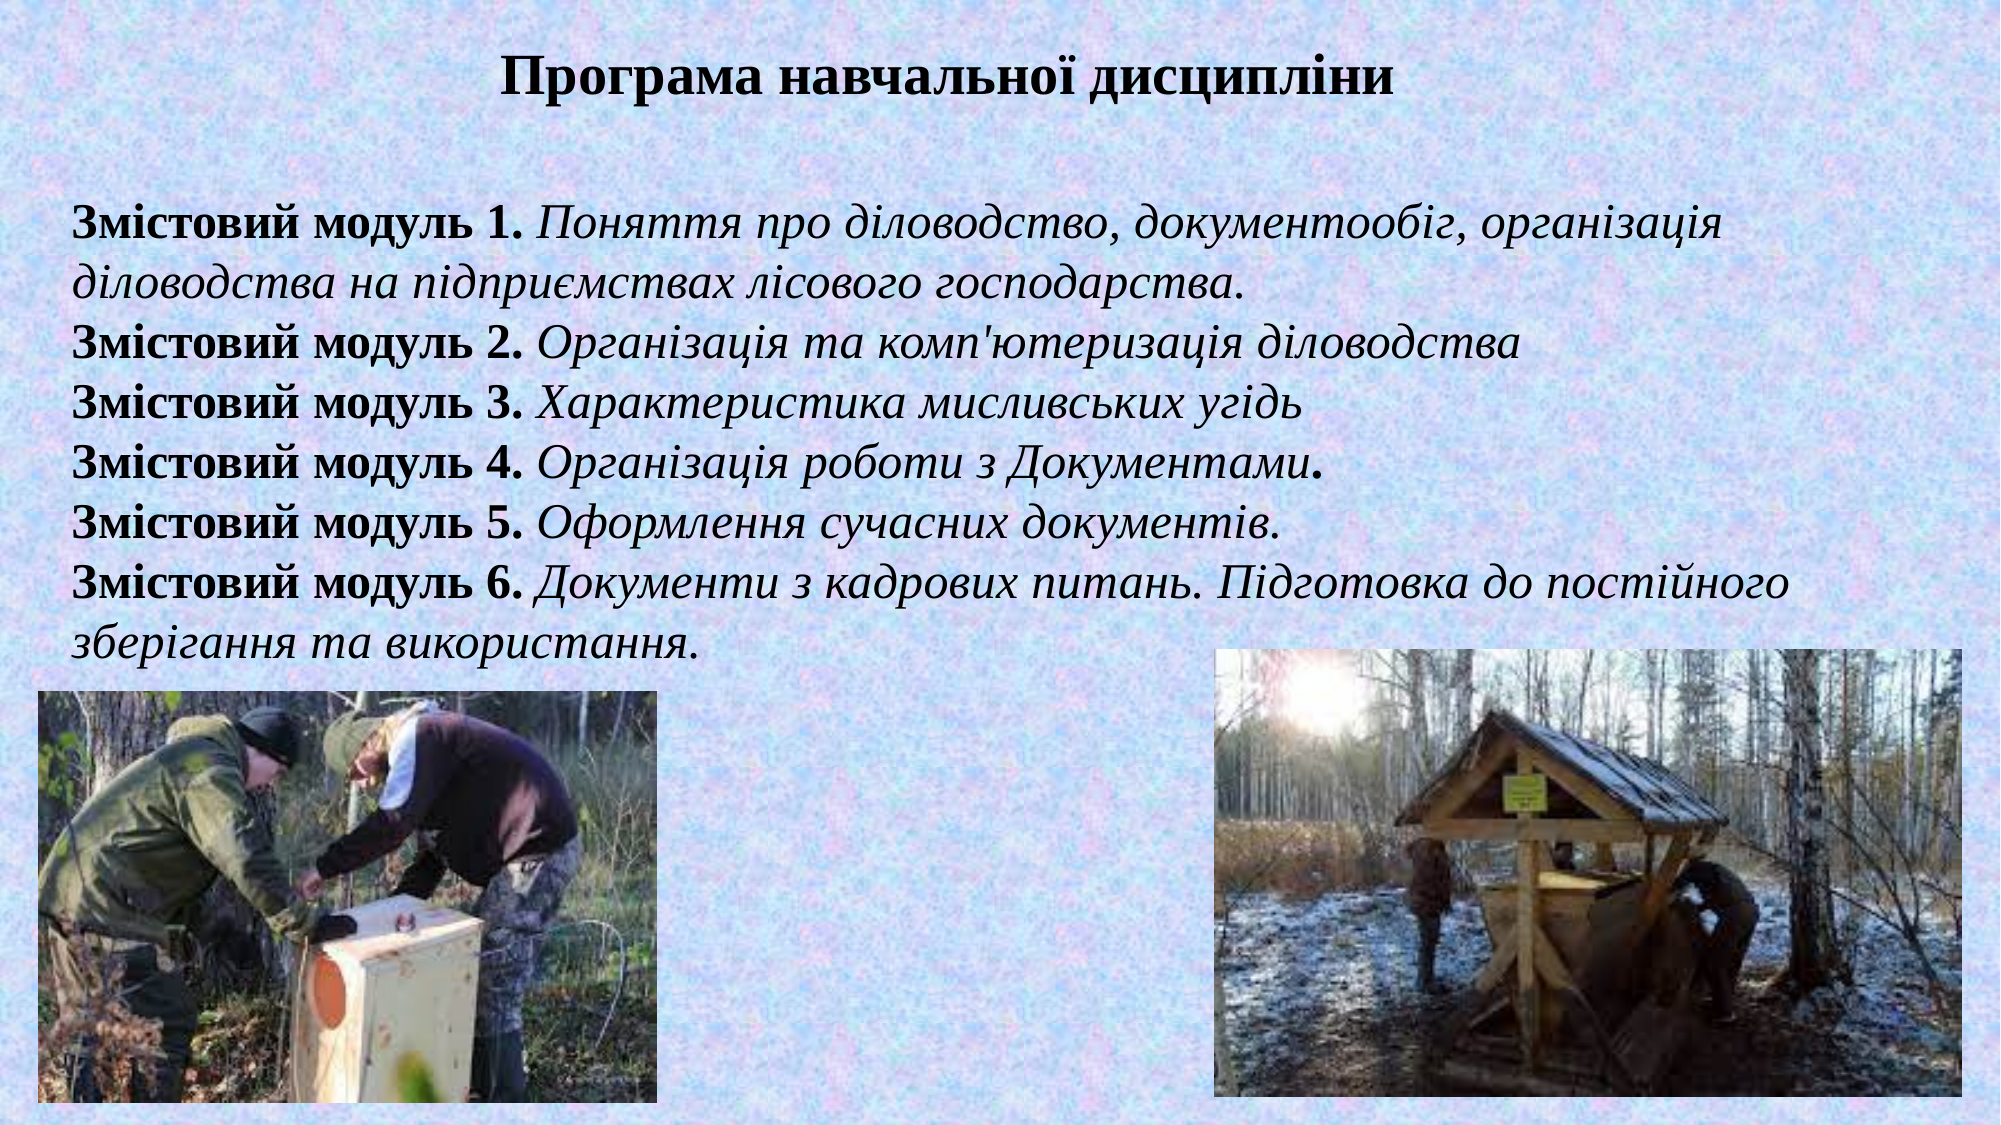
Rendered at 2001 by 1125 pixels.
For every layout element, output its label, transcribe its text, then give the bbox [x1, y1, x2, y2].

text_box Змістовий модуль 1. Поняття про діловодство, документообіг, організація діловодства на підприємствах лісового господарства. Змістовий модуль 2. Організація та комп'ютеризація діловодства Змістовий модуль 3. Характеристика мисливських угідь Змістовий модуль 4. Організація роботи з Документами. Змістовий модуль 5. Оформлення сучасних документів. Змістовий модуль 6. Документи з кадрових питань. Підготовка до постійного зберігання та використання. [57, 181, 1815, 806]
picture [0, 0, 2001, 1125]
text_box Програма навчальної дисципліни [485, 28, 1486, 114]
